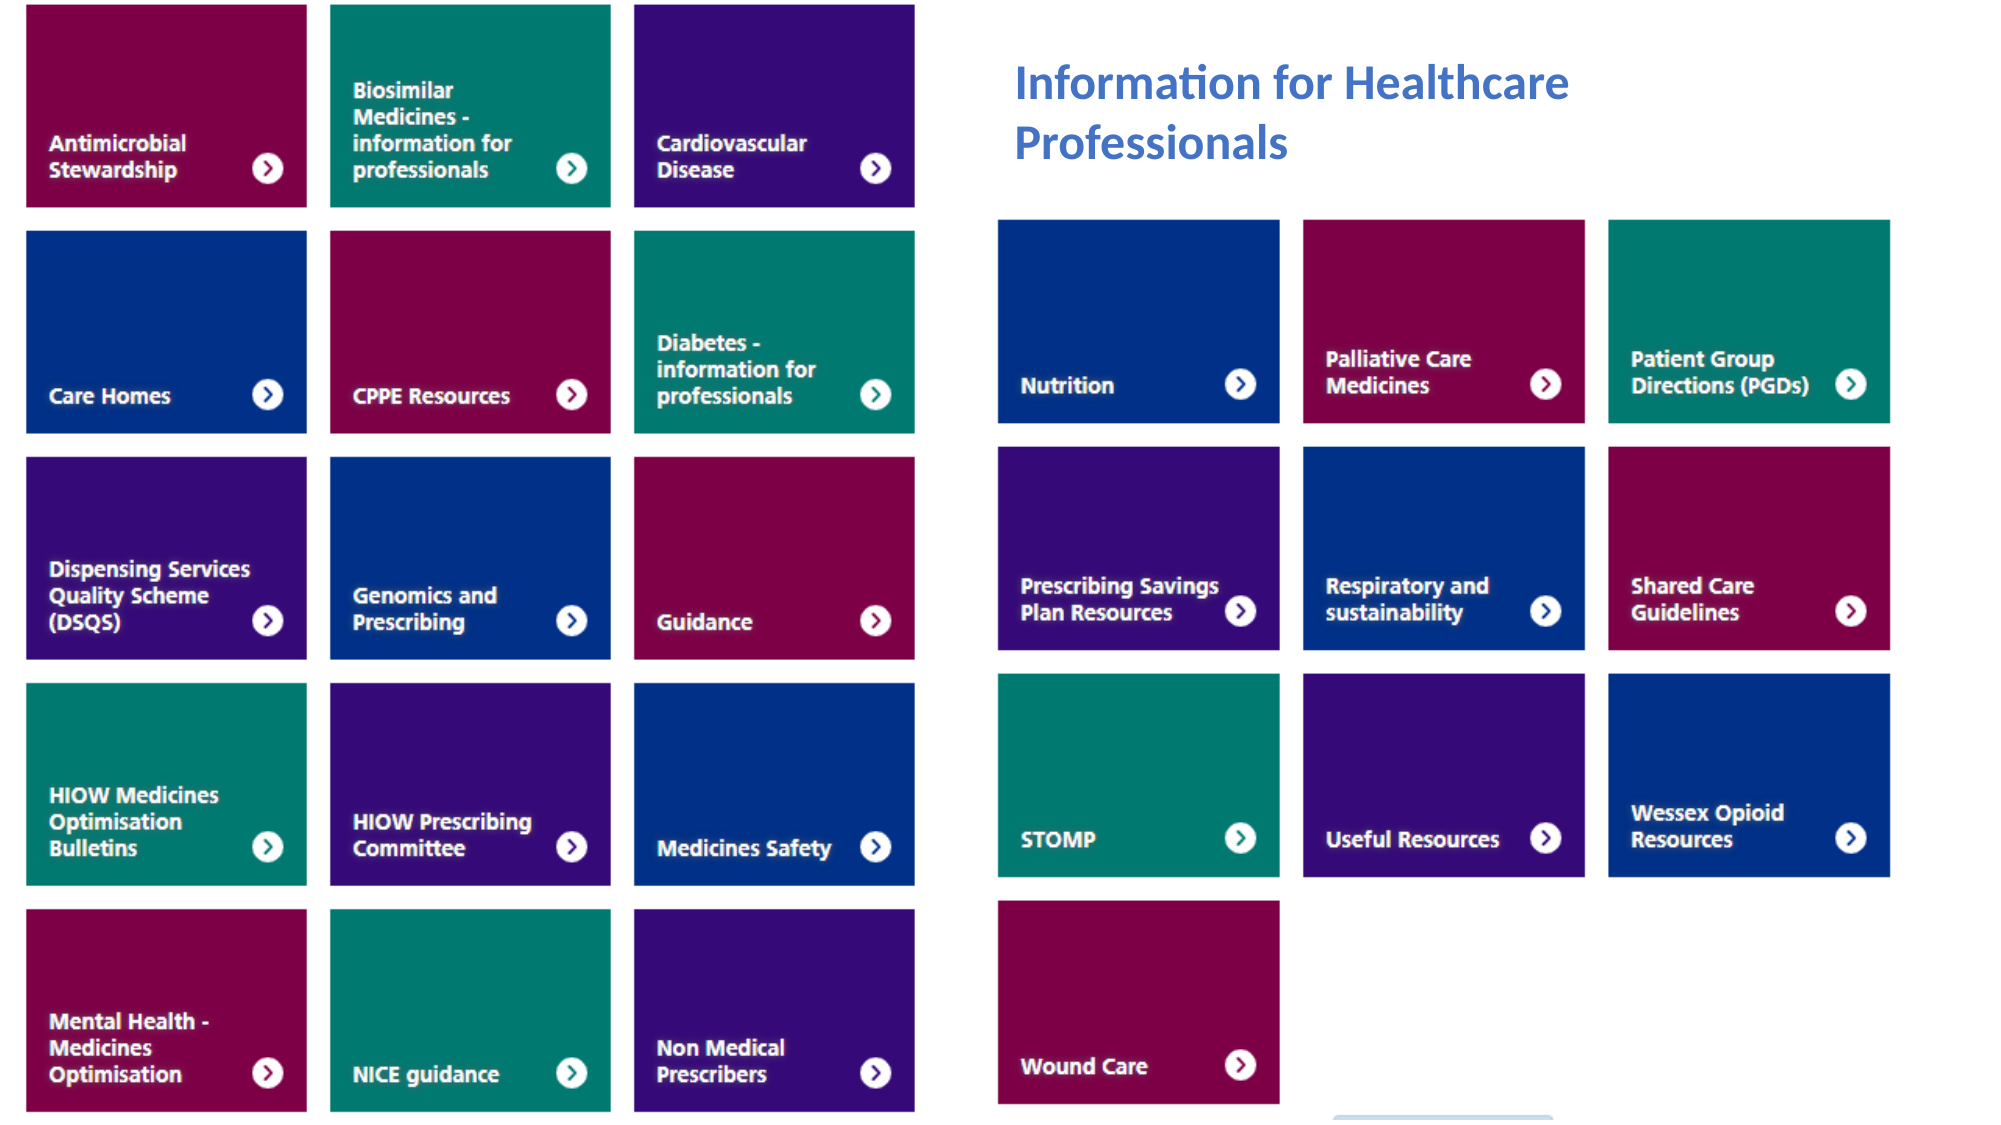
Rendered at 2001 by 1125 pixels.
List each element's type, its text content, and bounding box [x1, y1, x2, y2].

picture [0, 0, 1917, 1120]
text_box Information for Healthcare Professionals [999, 41, 1831, 177]
